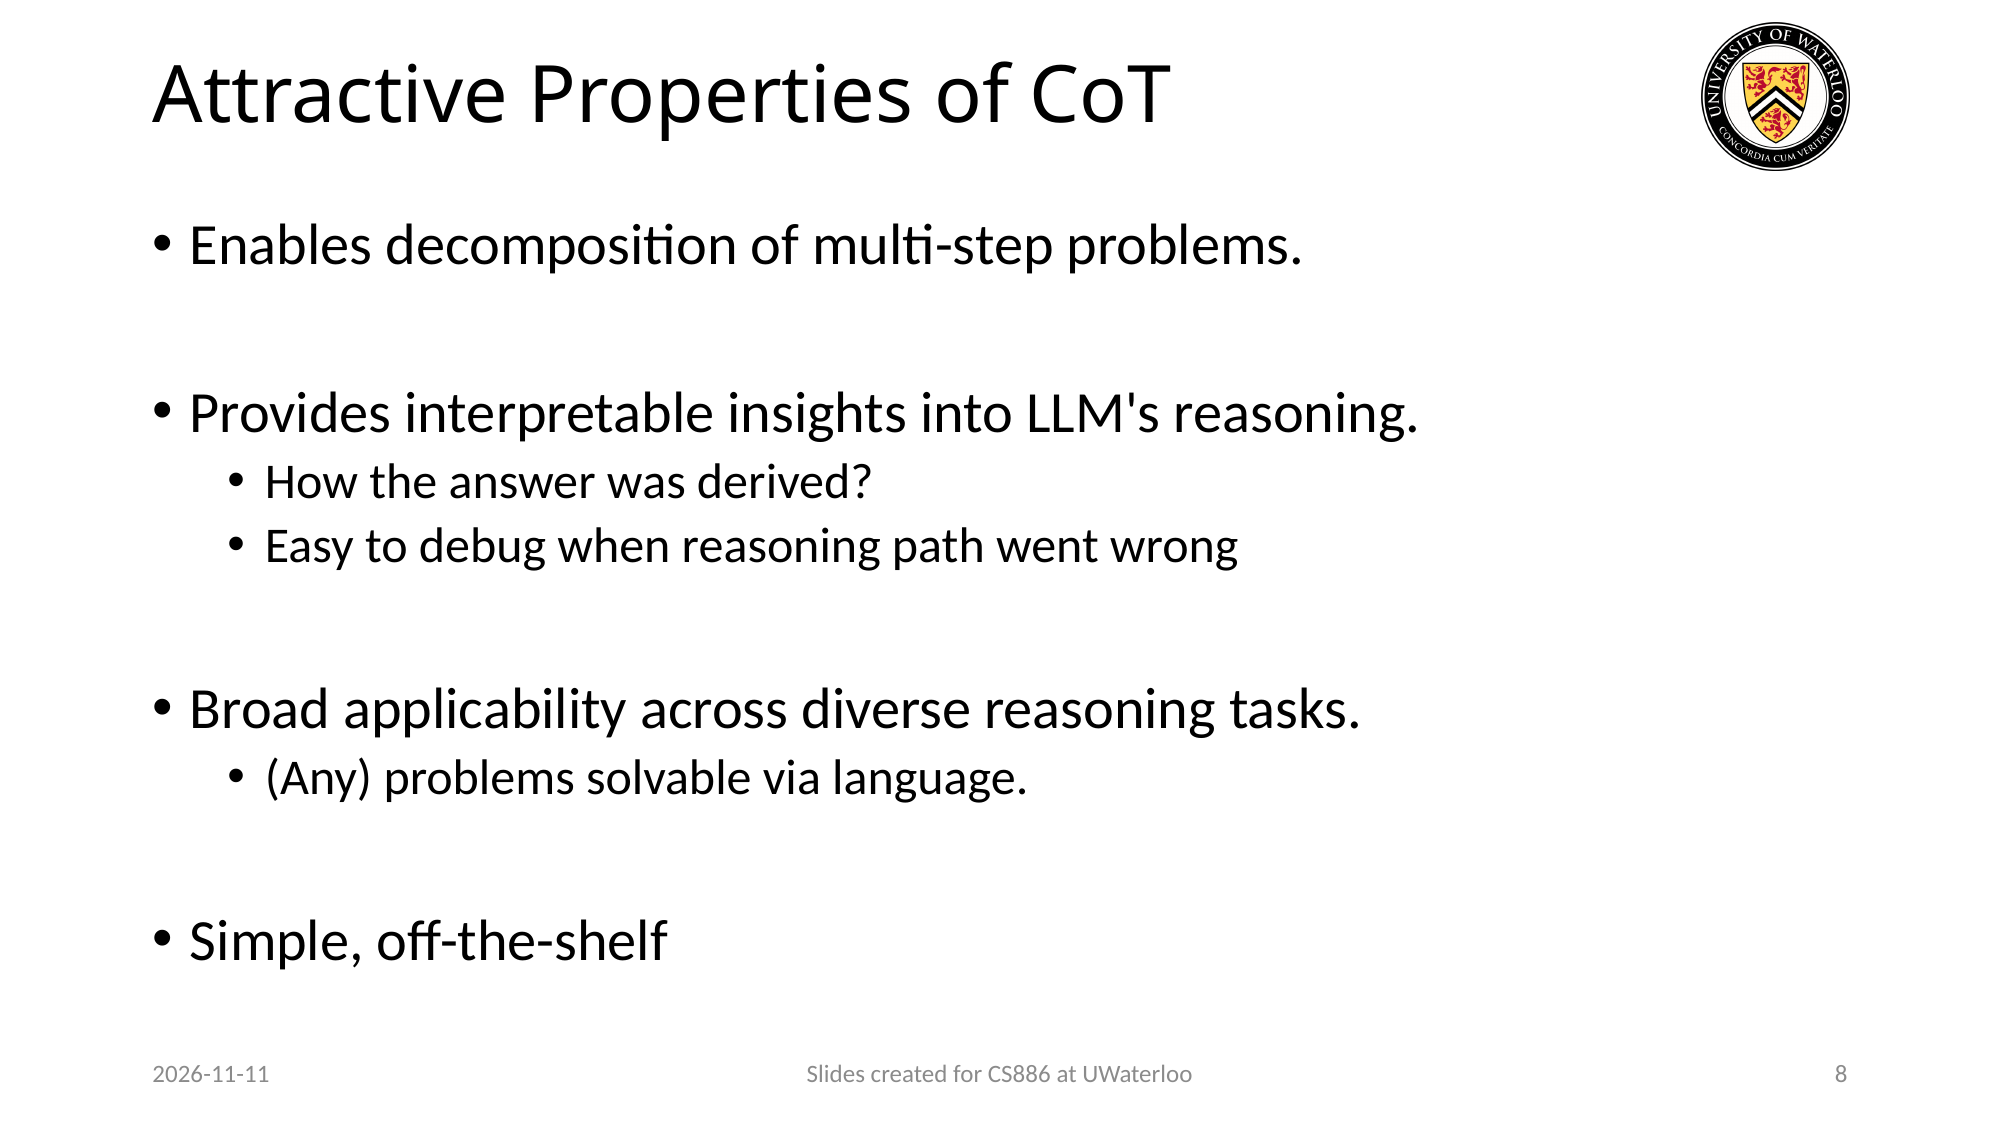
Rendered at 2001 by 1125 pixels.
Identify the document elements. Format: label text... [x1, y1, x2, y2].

slide_number 8 [1412, 1042, 1863, 1103]
title Attractive Properties of CoT [137, 22, 1863, 171]
footer Slides created for CS886 at UWaterloo [662, 1042, 1338, 1103]
list Enables decomposition of multi-step problems. Provides interpretable insights into LLM's reasoning. How the answer was derived? Easy to debug when reasoning path went wrong Broad applicability across diverse reasoning tasks. (Any) problems solvable via language. Simple, off-the-shelf [137, 206, 1863, 1014]
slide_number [137, 1042, 588, 1103]
